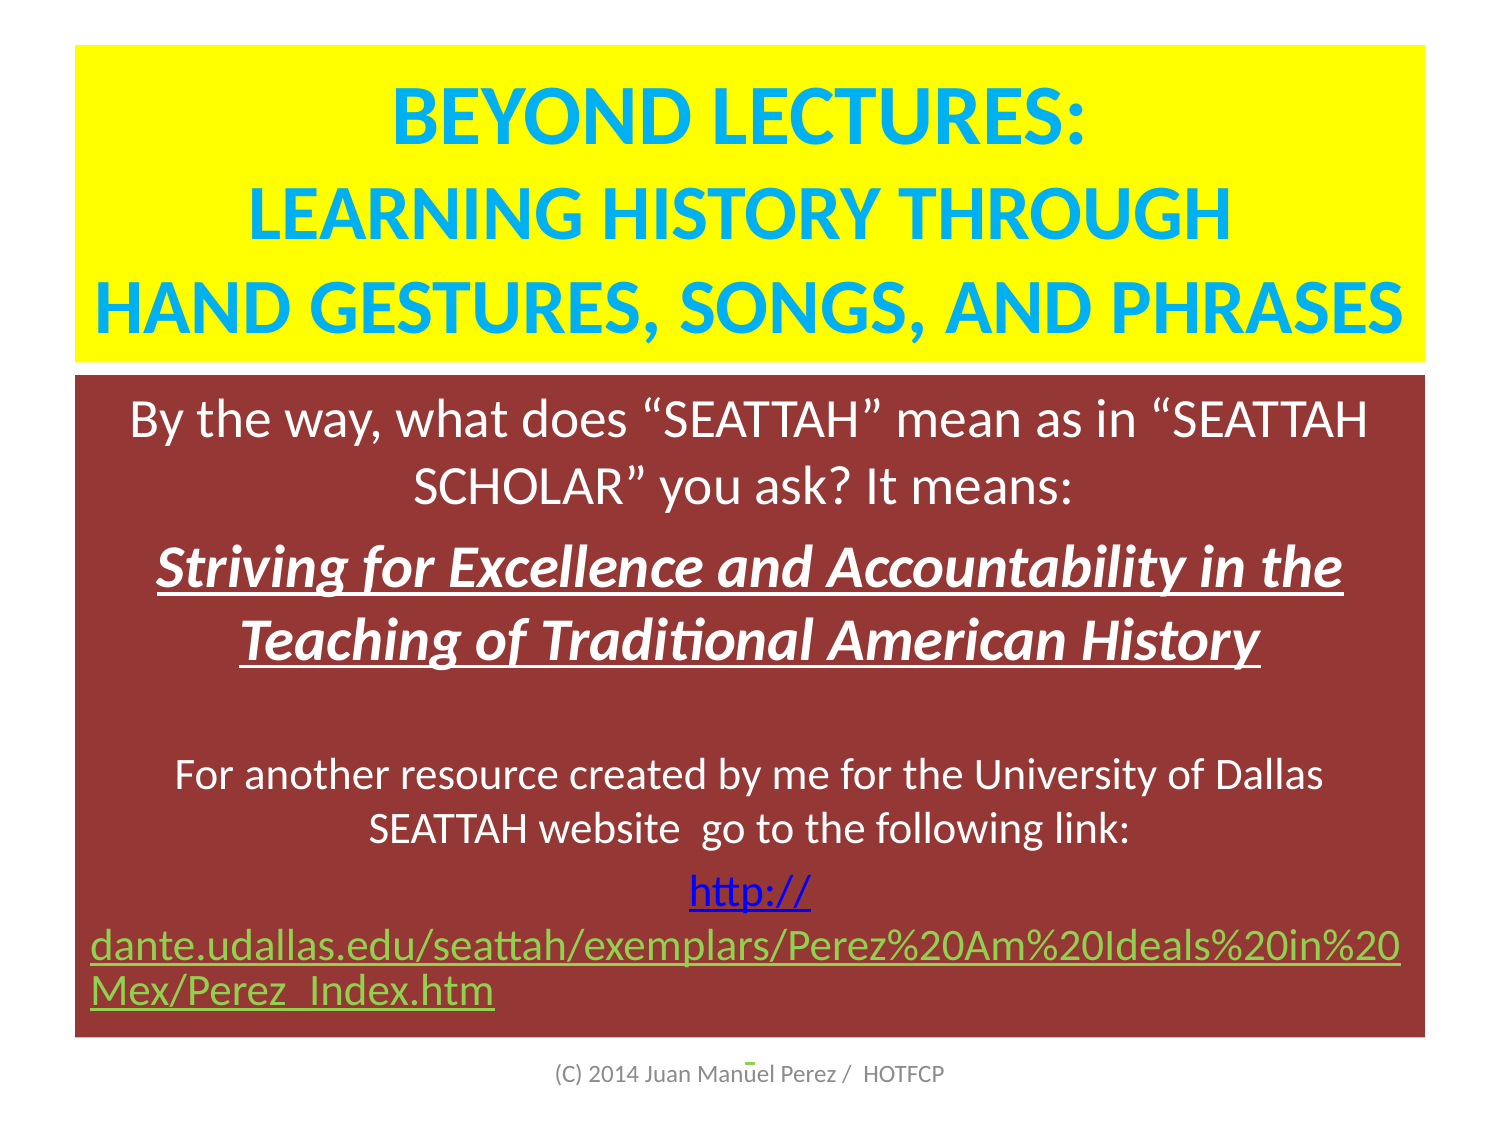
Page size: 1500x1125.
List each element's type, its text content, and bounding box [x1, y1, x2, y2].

title BEYOND LECTURES: LEARNING HISTORY THROUGH HAND GESTURES, SONGS, AND PHRASES [75, 45, 1425, 363]
list By the way, what does “SEATTAH” mean as in “SEATTAH SCHOLAR” you ask? It means: Striving for Excellence and Accountability in the Teaching of Traditional American History For another resource created by me for the University of Dallas SEATTAH website go to the following link: http://dante.udallas.edu/seattah/exemplars/Perez%20Am%20Ideals%20in%20Mex/Perez_Index.htm [75, 375, 1425, 1038]
footer (C) 2014 Juan Manuel Perez / HOTFCP [512, 1042, 988, 1103]
